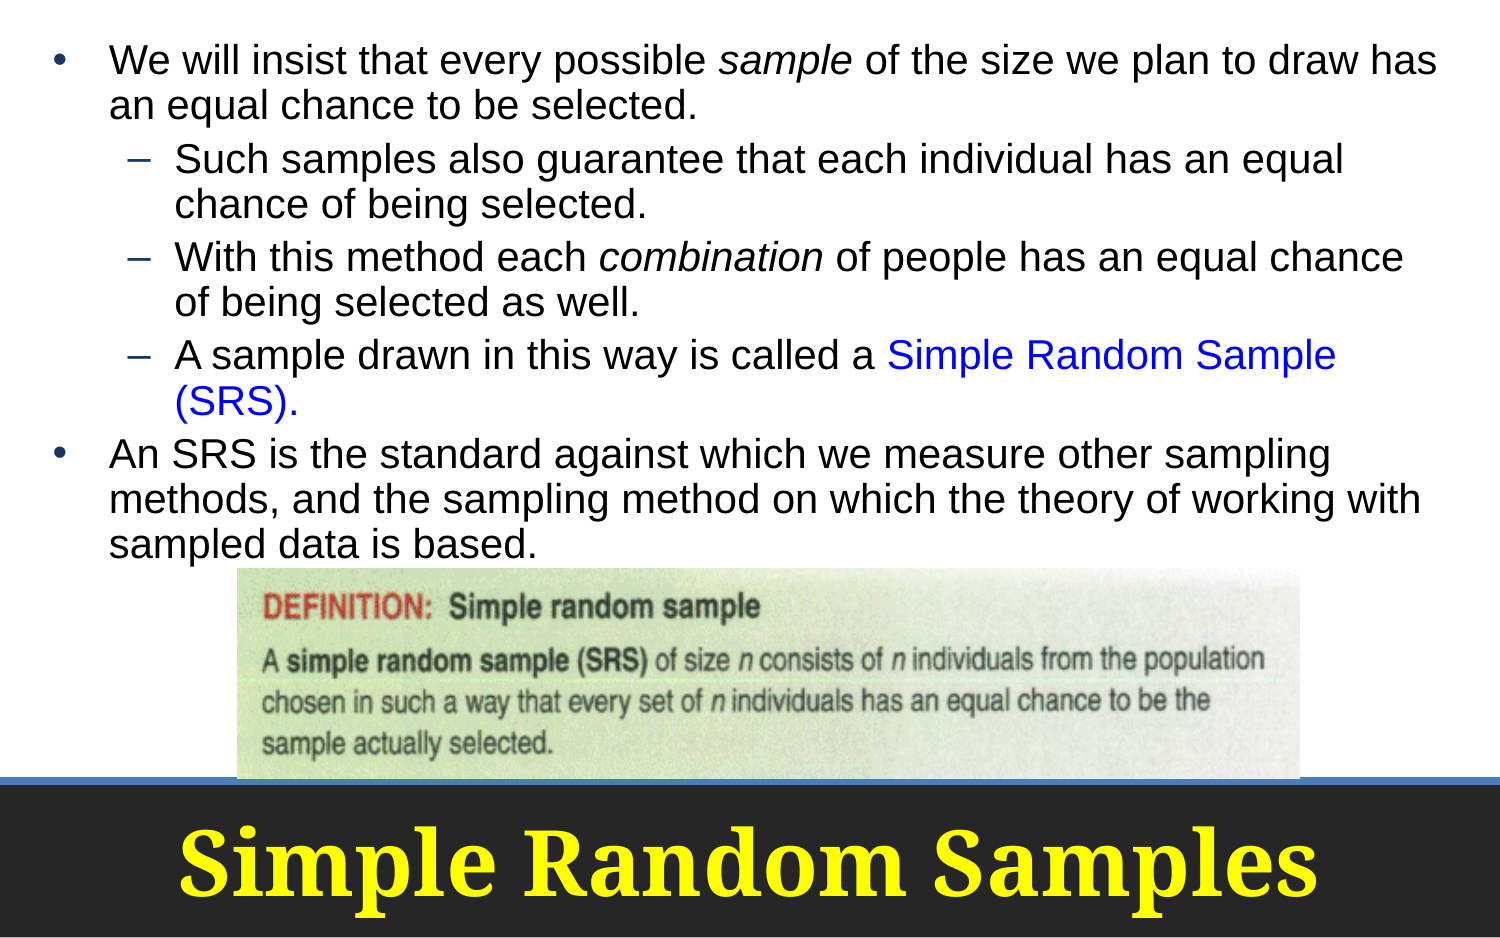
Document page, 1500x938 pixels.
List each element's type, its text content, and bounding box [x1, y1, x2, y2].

picture [237, 568, 1301, 779]
title Simple Random Samples [37, 781, 1463, 938]
list We will insist that every possible sample of the size we plan to draw has an equal chance to be selected. Such samples also guarantee that each individual has an equal chance of being selected. With this method each combination of people has an equal chance of being selected as well. A sample drawn in this way is called a Simple Random Sample (SRS). An SRS is the standard against which we measure other sampling methods, and the sampling method on which the theory of working with sampled data is based. [37, 31, 1463, 771]
